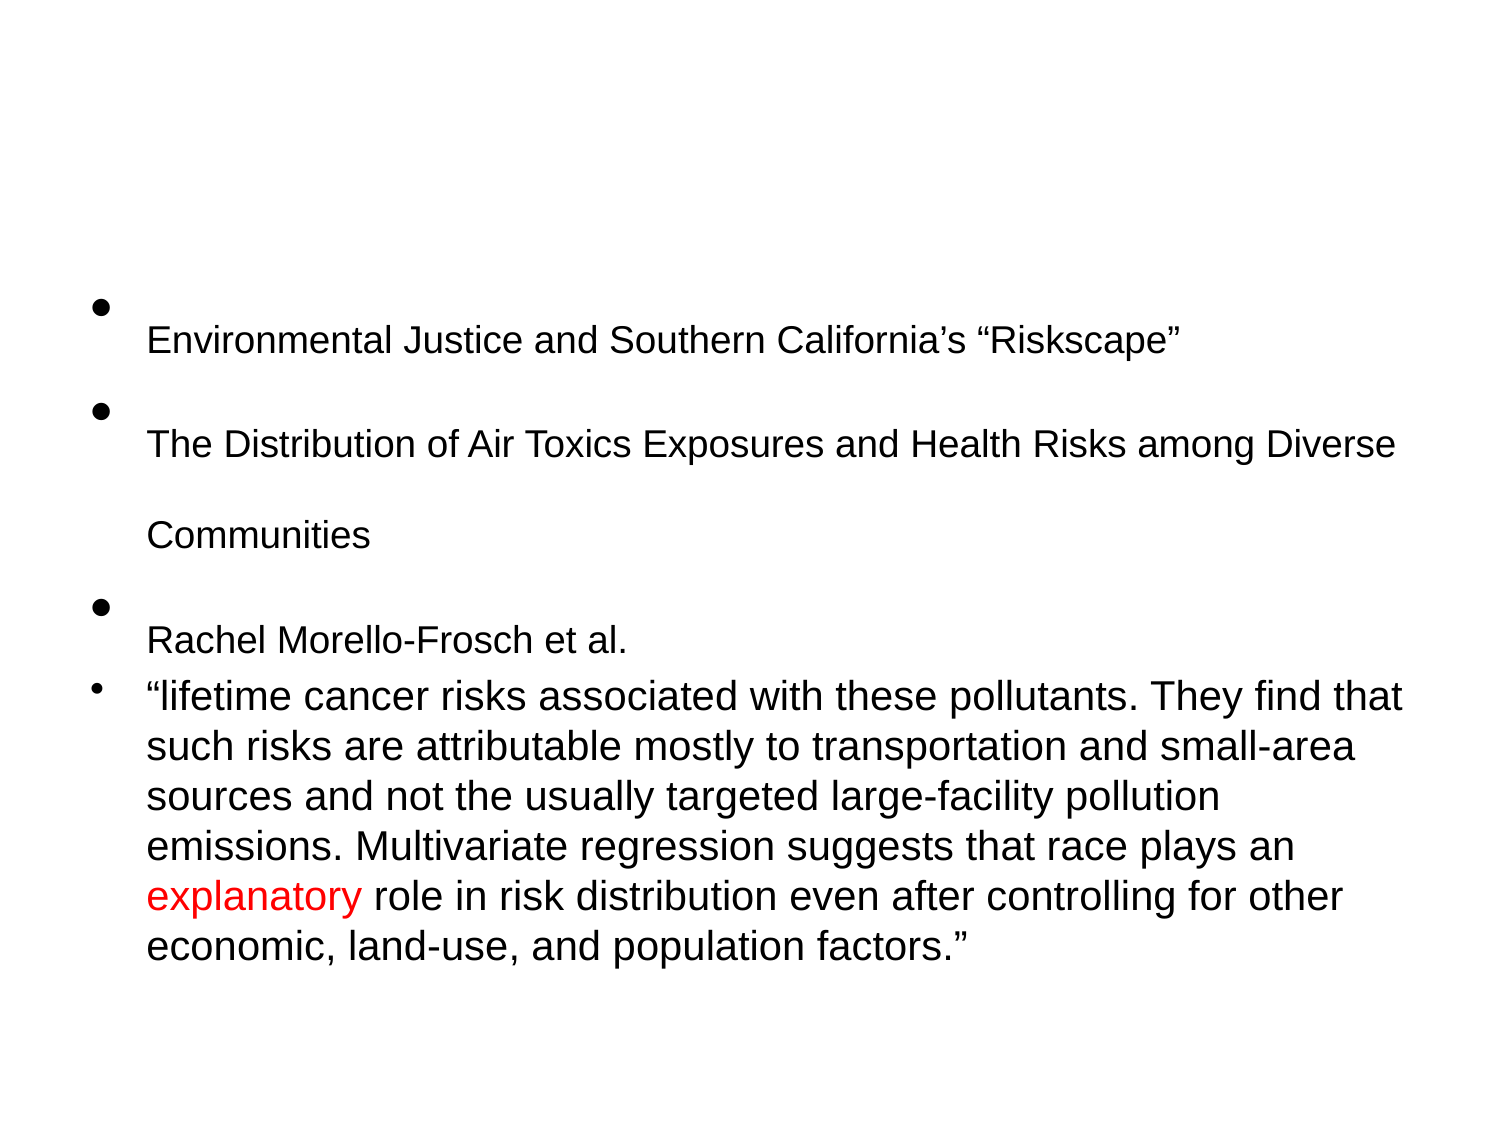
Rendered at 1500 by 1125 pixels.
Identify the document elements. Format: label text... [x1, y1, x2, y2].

list Environmental Justice and Southern California’s “Riskscape” The Distribution of Air Toxics Exposures and Health Risks among Diverse Communities Rachel Morello-Frosch et al. “lifetime cancer risks associated with these pollutants. They find that such risks are attributable mostly to transportation and small-area sources and not the usually targeted large-facility pollution emissions. Multivariate regression suggests that race plays an explanatory role in risk distribution even after controlling for other economic, land-use, and population factors.” [74, 262, 1426, 1006]
